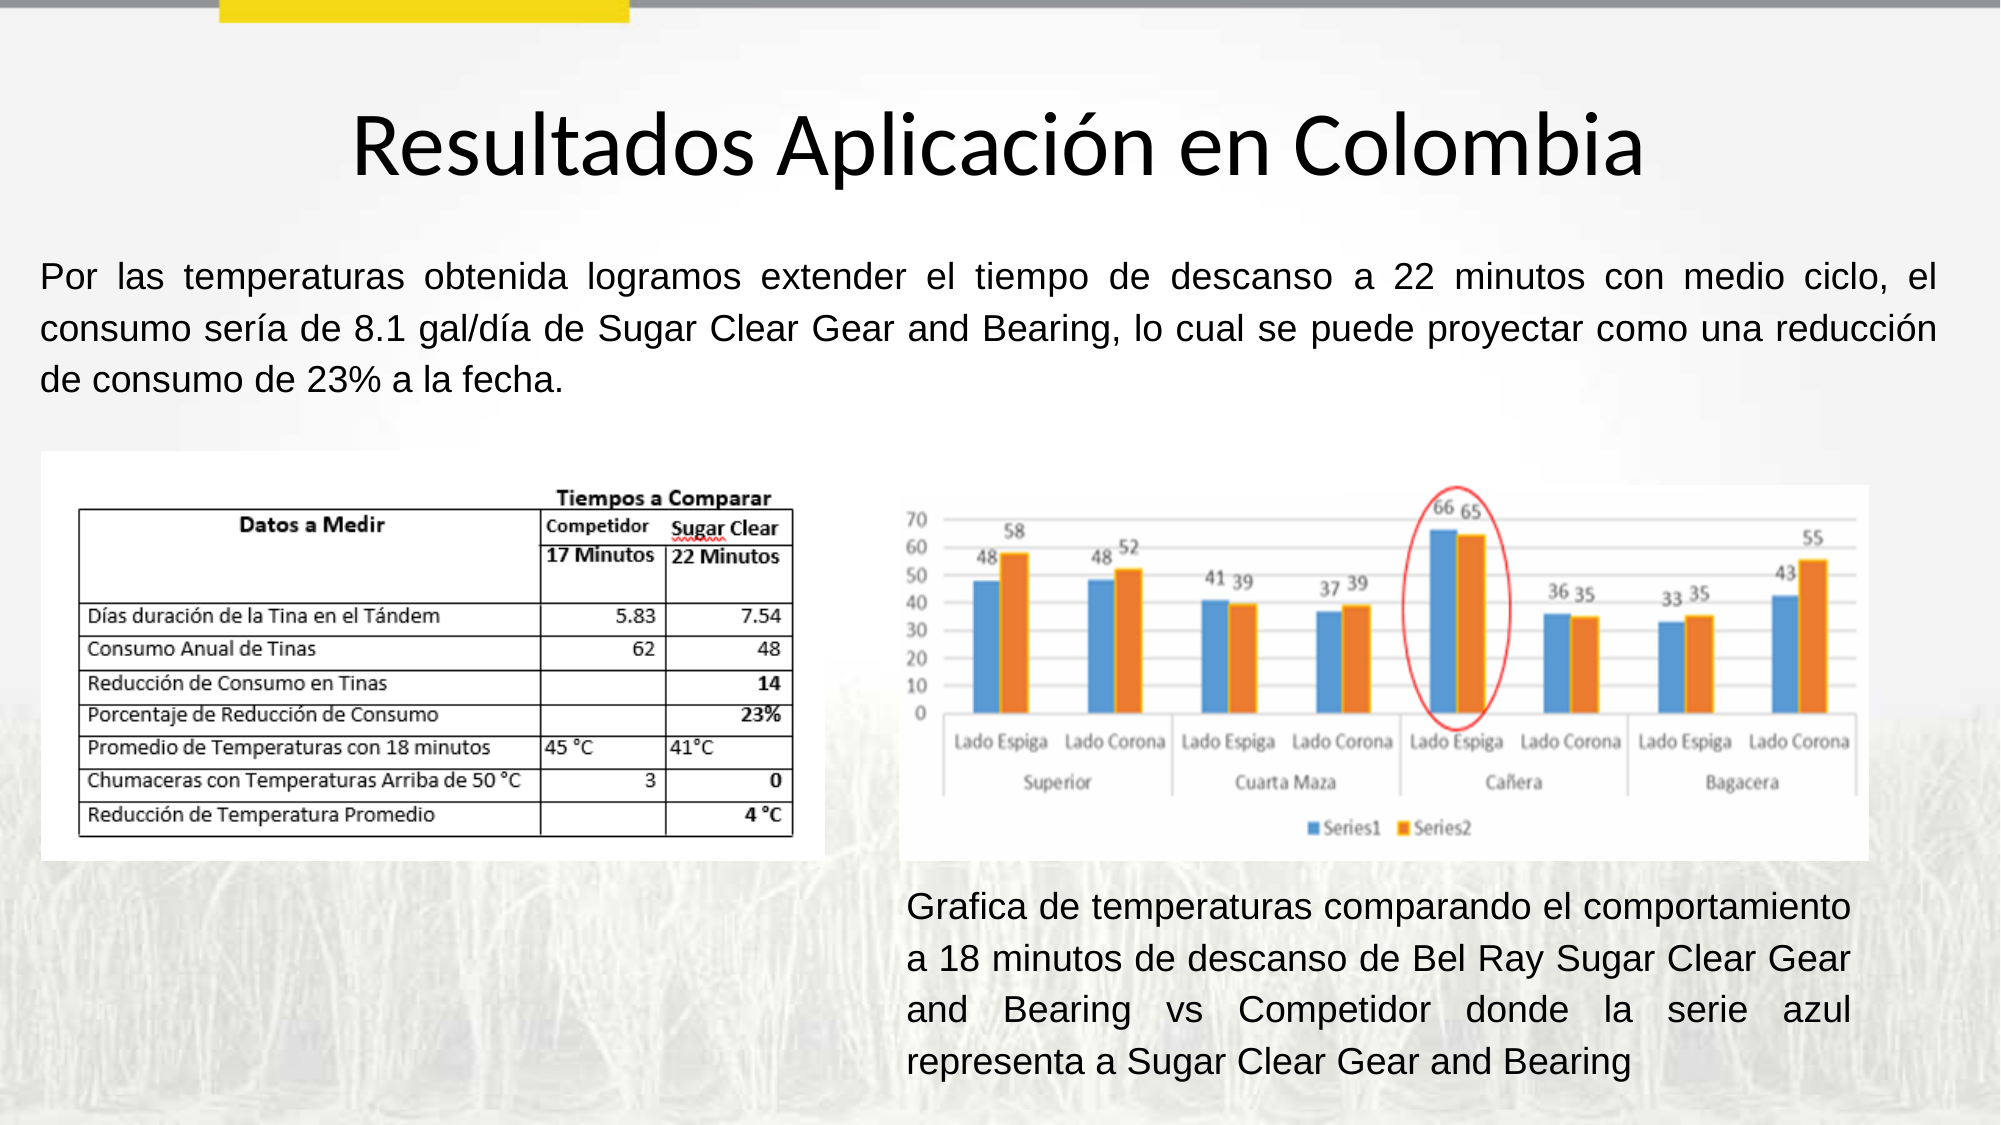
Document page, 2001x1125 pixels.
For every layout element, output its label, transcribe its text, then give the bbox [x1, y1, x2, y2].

text_box Por las temperaturas obtenida logramos extender el tiempo de descanso a 22 minutos con medio ciclo, el consumo sería de 8.1 gal/día de Sugar Clear Gear and Bearing, lo cual se puede proyectar como una reducción de consumo de 23% a la fecha. [0, 237, 1984, 408]
title Resultados Aplicación en Colombia [99, 45, 1900, 233]
picture [0, 0, 2001, 1125]
text_box Grafica de temperaturas comparando el comportamiento a 18 minutos de descanso de Bel Ray Sugar Clear Gear and Bearing vs Competidor donde la serie azul representa a Sugar Clear Gear and Bearing [866, 867, 1867, 1104]
